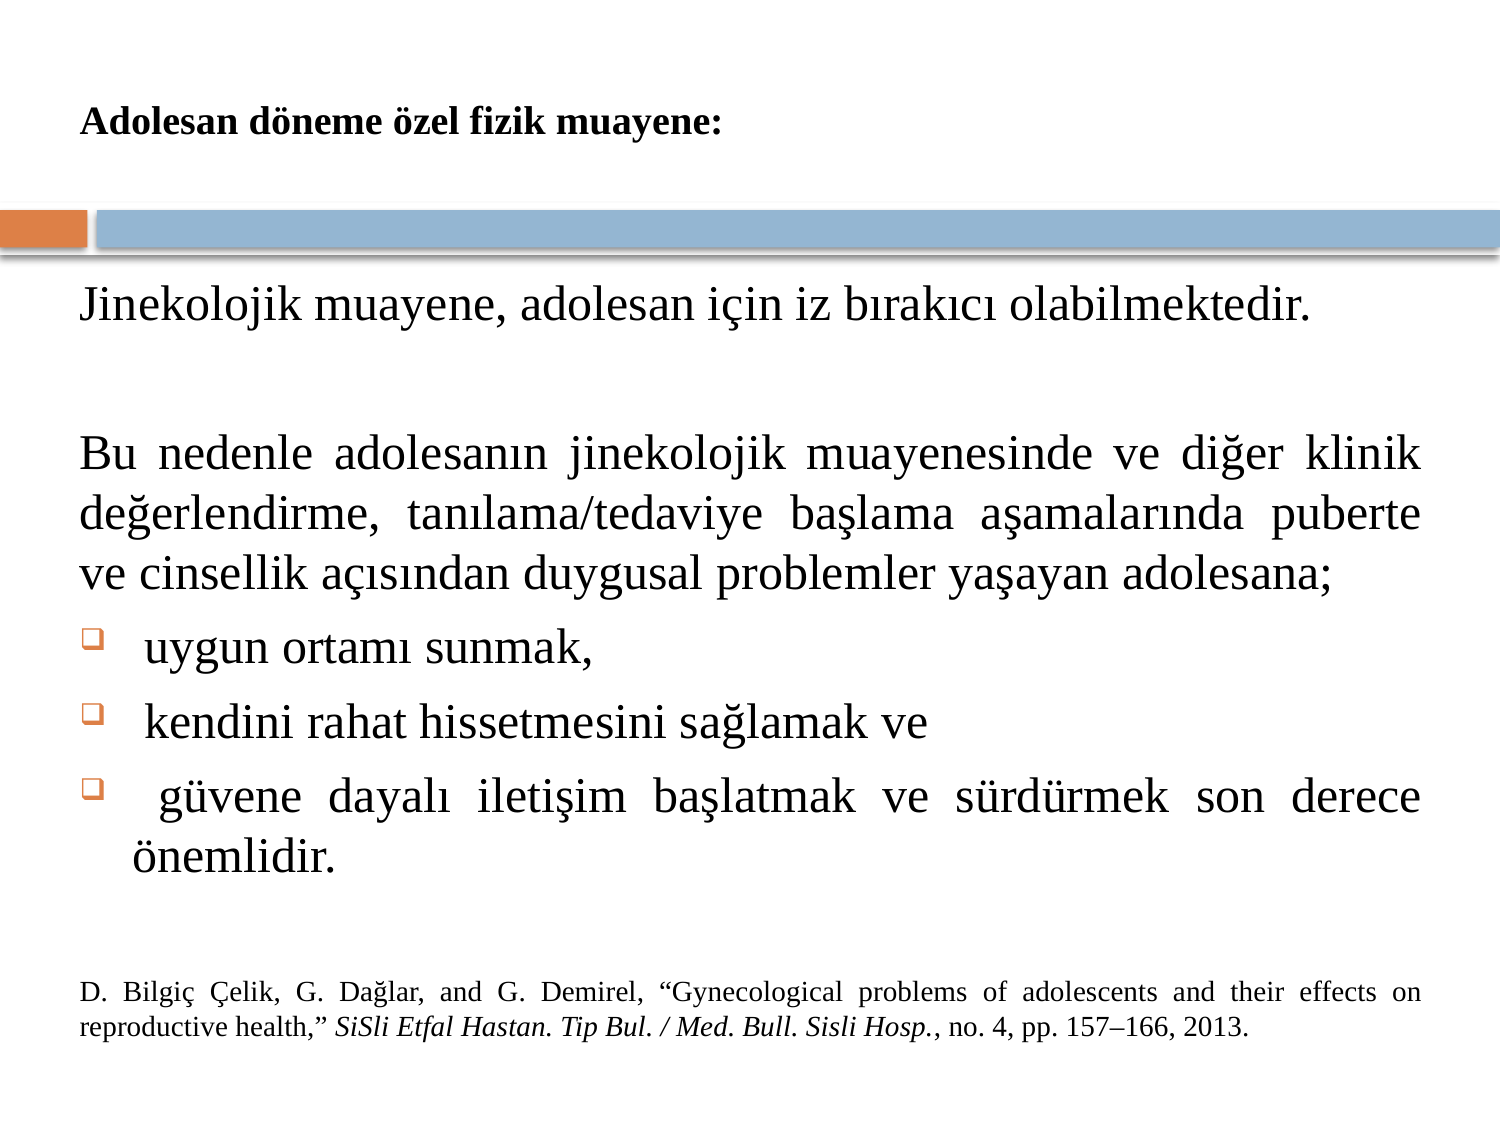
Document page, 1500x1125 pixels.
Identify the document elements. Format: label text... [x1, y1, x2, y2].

title Adolesan döneme özel fizik muayene: [64, 37, 1438, 200]
list Jinekolojik muayene, adolesan için iz bırakıcı olabilmektedir. Bu nedenle adolesanın jinekolojik muayenesinde ve diğer klinik değerlendirme, tanılama/tedaviye başlama aşamalarında puberte ve cinsellik açısından duygusal problemler yaşayan adolesana; uygun ortamı sunmak, kendini rahat hissetmesini sağlamak ve güvene dayalı iletişim başlatmak ve sürdürmek son derece önemlidir. D. Bilgiç Çelik, G. Dağlar, and G. Demirel, “Gynecological problems of adolescents and their effects on reproductive health,” SiSli Etfal Hastan. Tip Bul. / Med. Bull. Sisli Hosp., no. 4, pp. 157–166, 2013. [64, 262, 1438, 1071]
